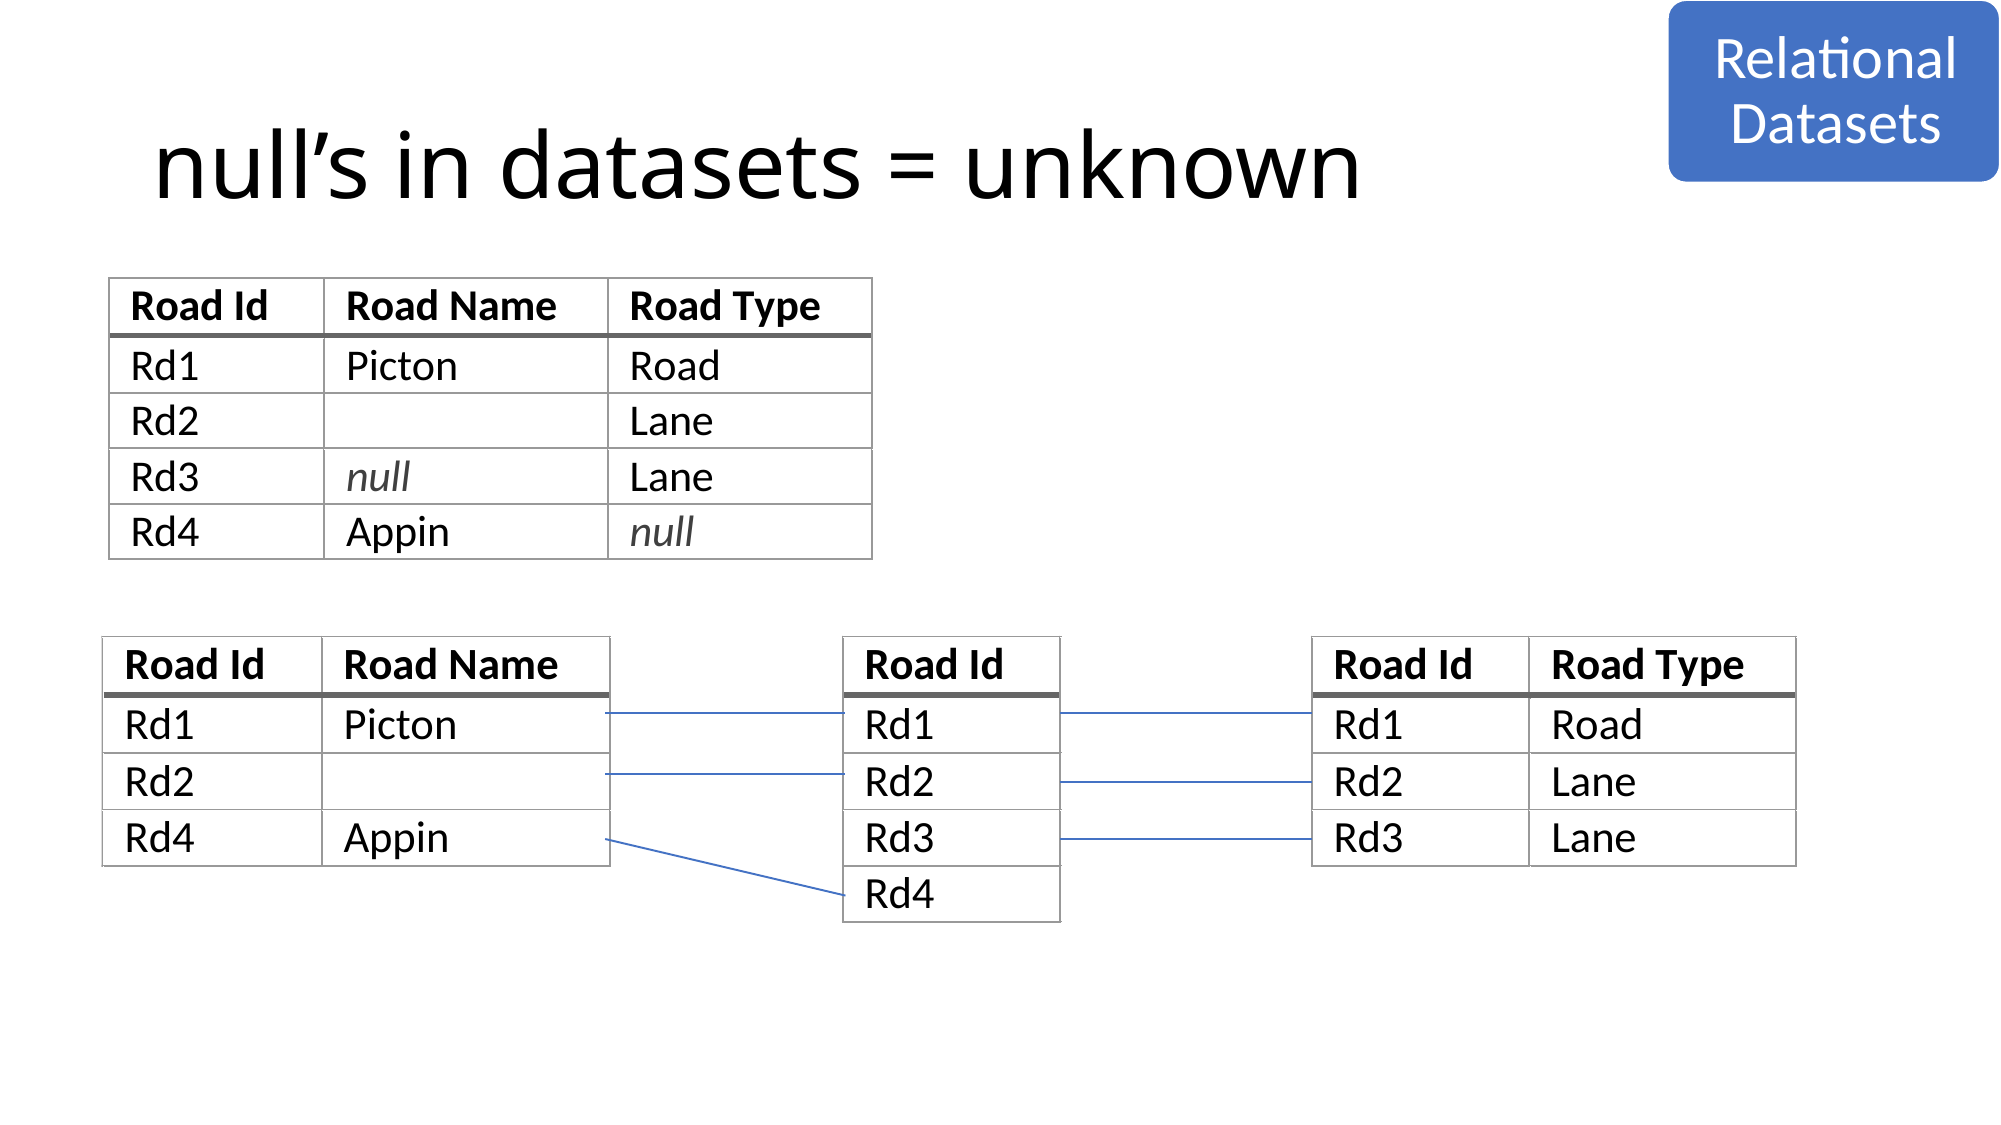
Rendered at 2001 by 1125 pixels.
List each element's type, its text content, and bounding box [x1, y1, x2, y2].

picture [64, 635, 1840, 1001]
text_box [1667, 0, 2000, 183]
title null’s in datasets = unknown [137, 59, 1863, 277]
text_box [108, 277, 1906, 650]
